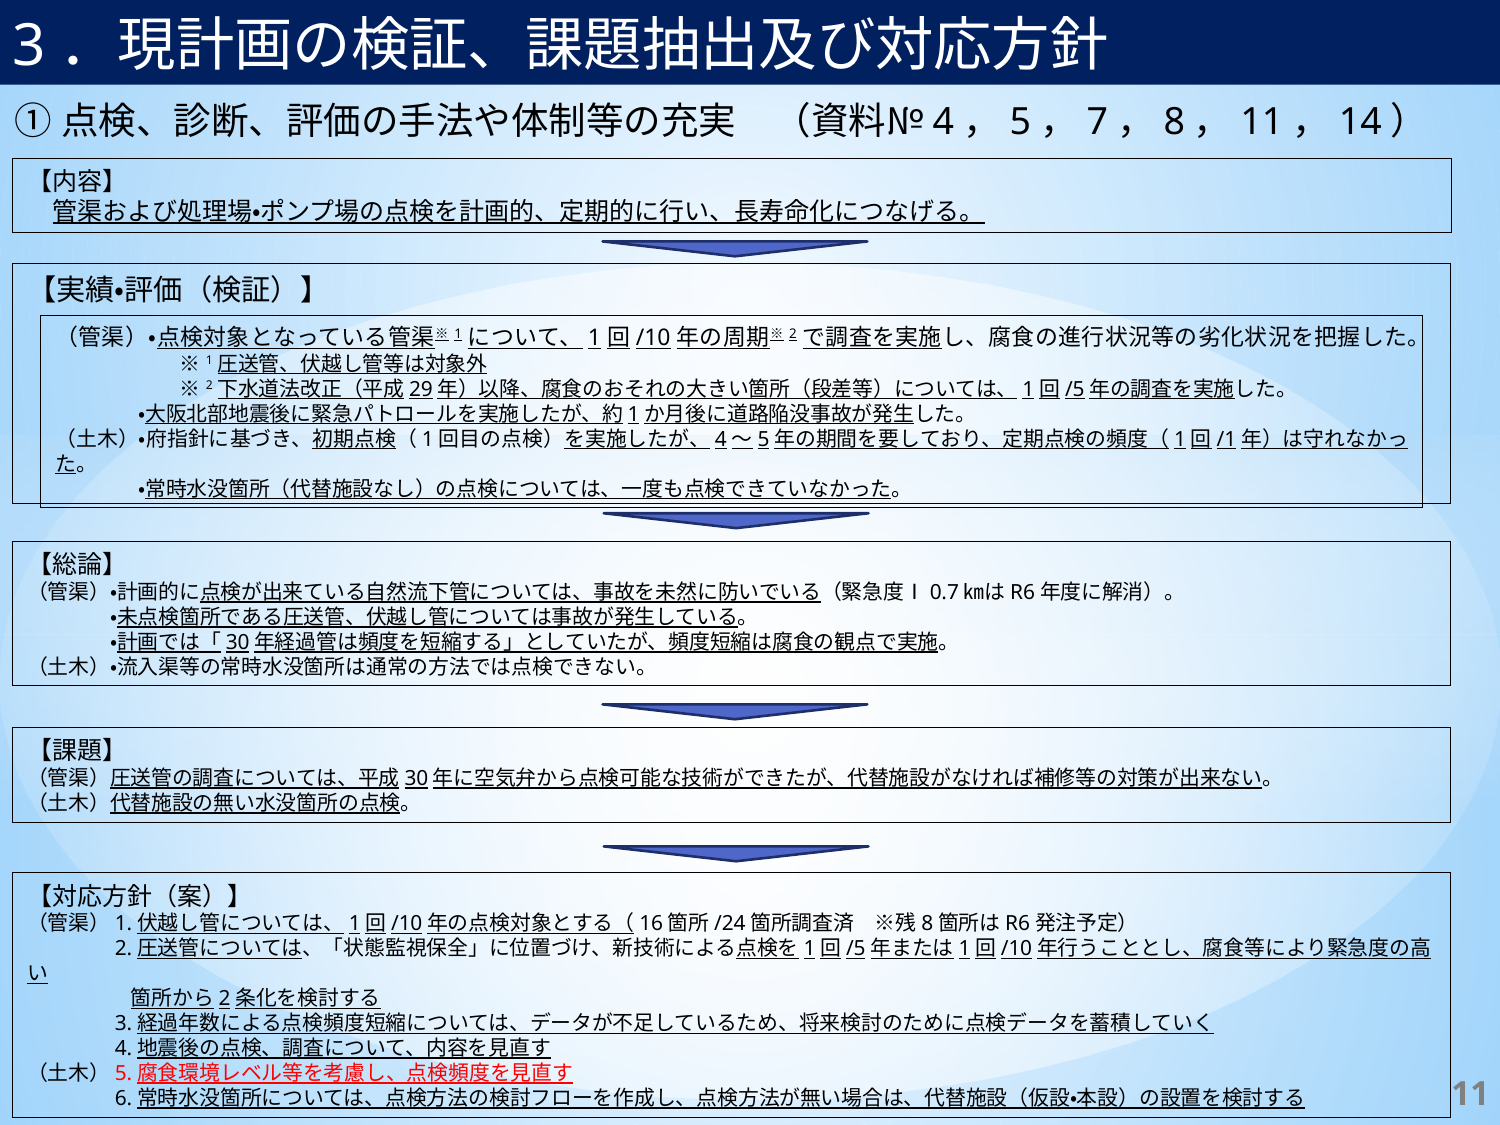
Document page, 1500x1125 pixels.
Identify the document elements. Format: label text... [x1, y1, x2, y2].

text_box [601, 240, 869, 258]
slide_number 10 [1320, 1064, 1500, 1125]
text_box 3．現計画の検証、課題抽出及び対応方針 [0, 0, 1500, 85]
text_box [602, 845, 870, 863]
text_box （管渠）・点検対象となっている管渠※1について、1回/10年の周期※2で調査を実施し、腐食の進行状況等の劣化状況を把握した。 ※1圧送管、伏越し管等は対象外 ※2下水道法改正（平成29年）以降、腐食のおそれの大きい箇所（段差等）については、1回/5年の調査を実施した。 ・大阪北部地震後に緊急パトロールを実施したが、約1か月後に道路陥没事故が発生した。 （土木）・府指針に基づき、初期点検（1回目の点検）を実施したが、4～5年の期間を要しており、定期点検の頻度（1回/1年）は守れなかった。 ・常時水没箇所（代替施設なし）の点検については、一度も点検できていなかった。 [40, 315, 1423, 508]
text_box 【対応方針（案）】 （管渠）1.伏越し管については、1回/10年の点検対象とする（16箇所/24箇所調査済 ※残8箇所はR6発注予定） 2.圧送管については、「状態監視保全」に位置づけ、新技術による点検を1回/5年または1回/10年行うこととし、腐食等により緊急度の高い 箇所から2条化を検討する 3.経過年数による点検頻度短縮については、データが不足しているため、将来検討のために点検データを蓄積していく 4.地震後の点検、調査について、内容を見直す （土木）5.腐食環境レベル等を考慮し、点検頻度を見直す 6.常時水没箇所については、点検方法の検討フローを作成し、点検方法が無い場合は、代替施設（仮設・本設）の設置を検討する [12, 872, 1451, 1118]
text_box 【課題】 （管渠）圧送管の調査については、平成30年に空気弁から点検可能な技術ができたが、代替施設がなければ補修等の対策が出来ない。 （土木）代替施設の無い水没箇所の点検。 [12, 727, 1451, 823]
text_box ①点検、診断、評価の手法や体制等の充実 （資料№4，5，7，8，11，14） [0, 89, 1471, 150]
text_box 【総論】 （管渠）・計画的に点検が出来ている自然流下管については、事故を未然に防いでいる（緊急度Ⅰ0.7㎞はR6年度に解消）。 ・未点検箇所である圧送管、伏越し管については事故が発生している。 ・計画では「30年経過管は頻度を短縮する」としていたが、頻度短縮は腐食の観点で実施。 （土木）・流入渠等の常時水没箇所は通常の方法では点検できない。 [12, 541, 1451, 686]
text_box 【実績・評価（検証）】 [12, 263, 1451, 504]
text_box [601, 703, 869, 721]
text_box [602, 511, 870, 530]
text_box 【内容】 管渠および処理場・ポンプ場の点検を計画的、定期的に行い、長寿命化につなげる。 [12, 158, 1452, 233]
